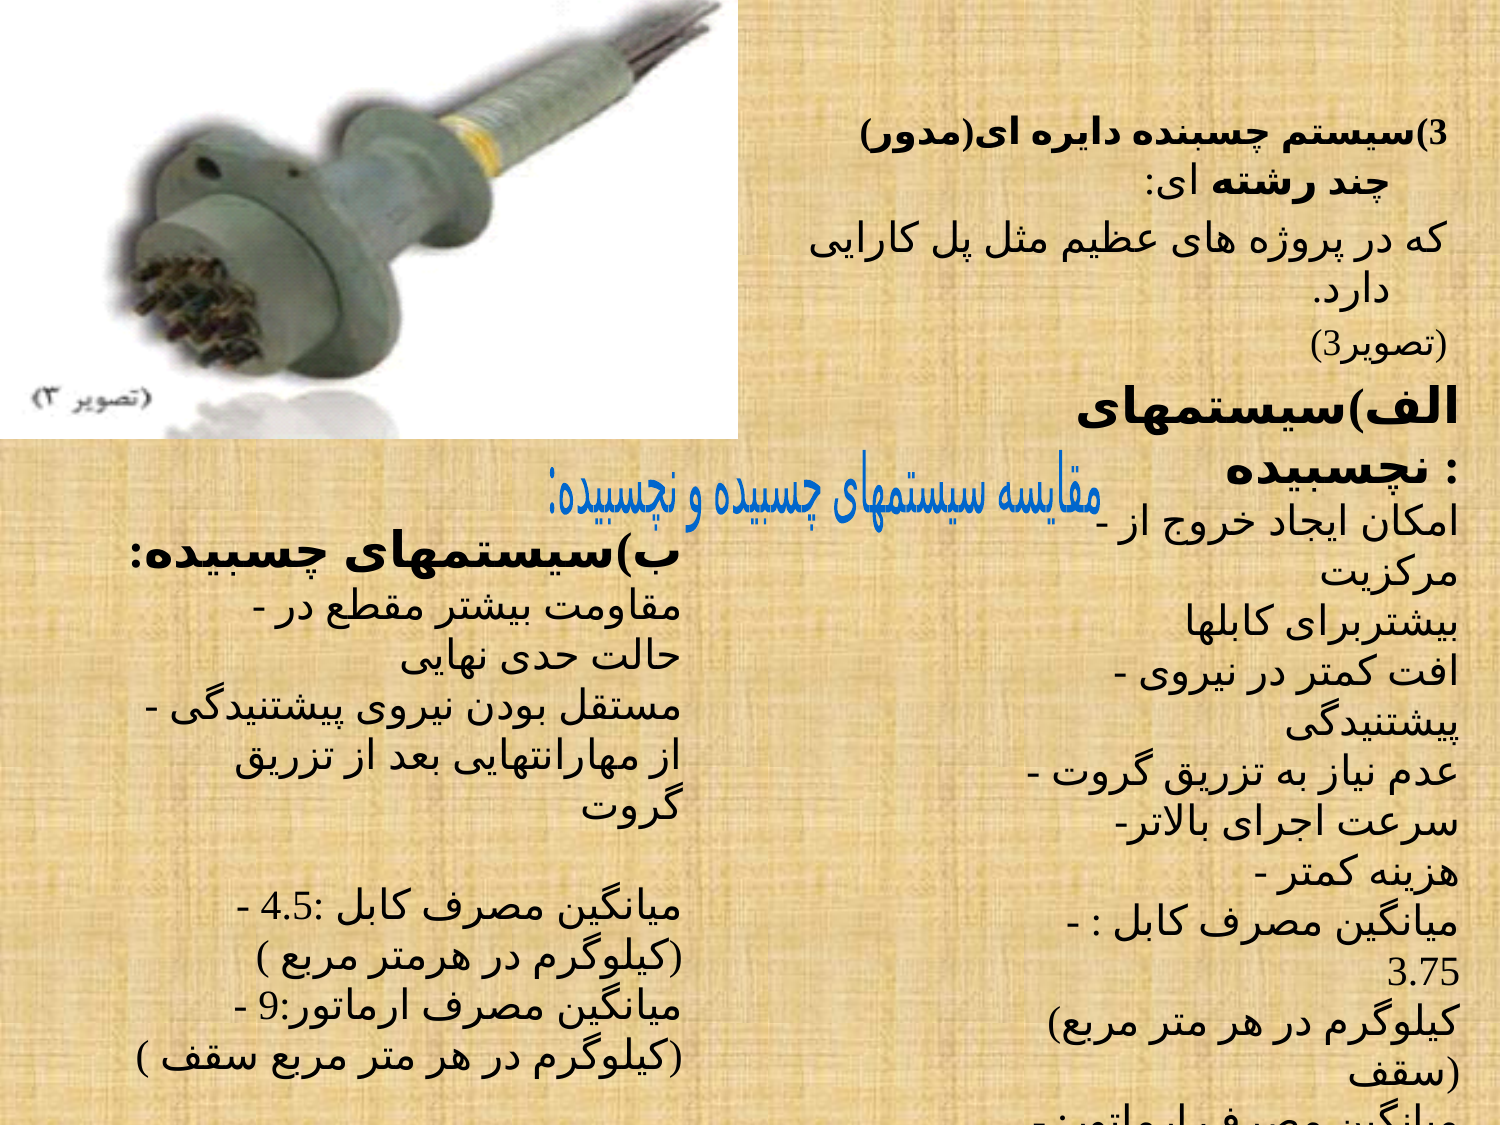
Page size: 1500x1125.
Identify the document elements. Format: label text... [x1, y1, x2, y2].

text_box :ب)سیستمهای چسبیده - مقاومت بیشتر مقطع در حالت حدی نهایی - مستقل بودن نیروی پیشتنیدگی از مهارانتهایی بعد از تزریق گروت - میانگین مصرف کابل :4.5 ( کیلوگرم در هرمتر مربع) - میانگین مصرف ارماتور:9 ( کیلوگرم در هر متر مربع سقف) [110, 510, 698, 1086]
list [0, 0, 738, 439]
text_box الف)سیستمهای نچسبیده : - امکان ایجاد خروج از مرکزیت بیشتربرای کابلها - افت کمتر در نیروی پیشتنیدگی - عدم نیاز به تزریق گروت -سرعت اجرای بالاتر - هزینه کمتر - میانگین مصرف کابل : 3.75 (کیلوگرم در هر متر مربع سقف) - میانگین مصرف ارماتور: 6 (کیلوگرم در هر متر مربع سقف) [987, 366, 1475, 1125]
picture [0, 0, 1500, 1125]
list 3)سیستم چسبنده دایره ای(مدور) چند رشته ای: که در پروژه های عظیم مثل پل کارایی دارد. (تصویر3) [787, 99, 1463, 338]
